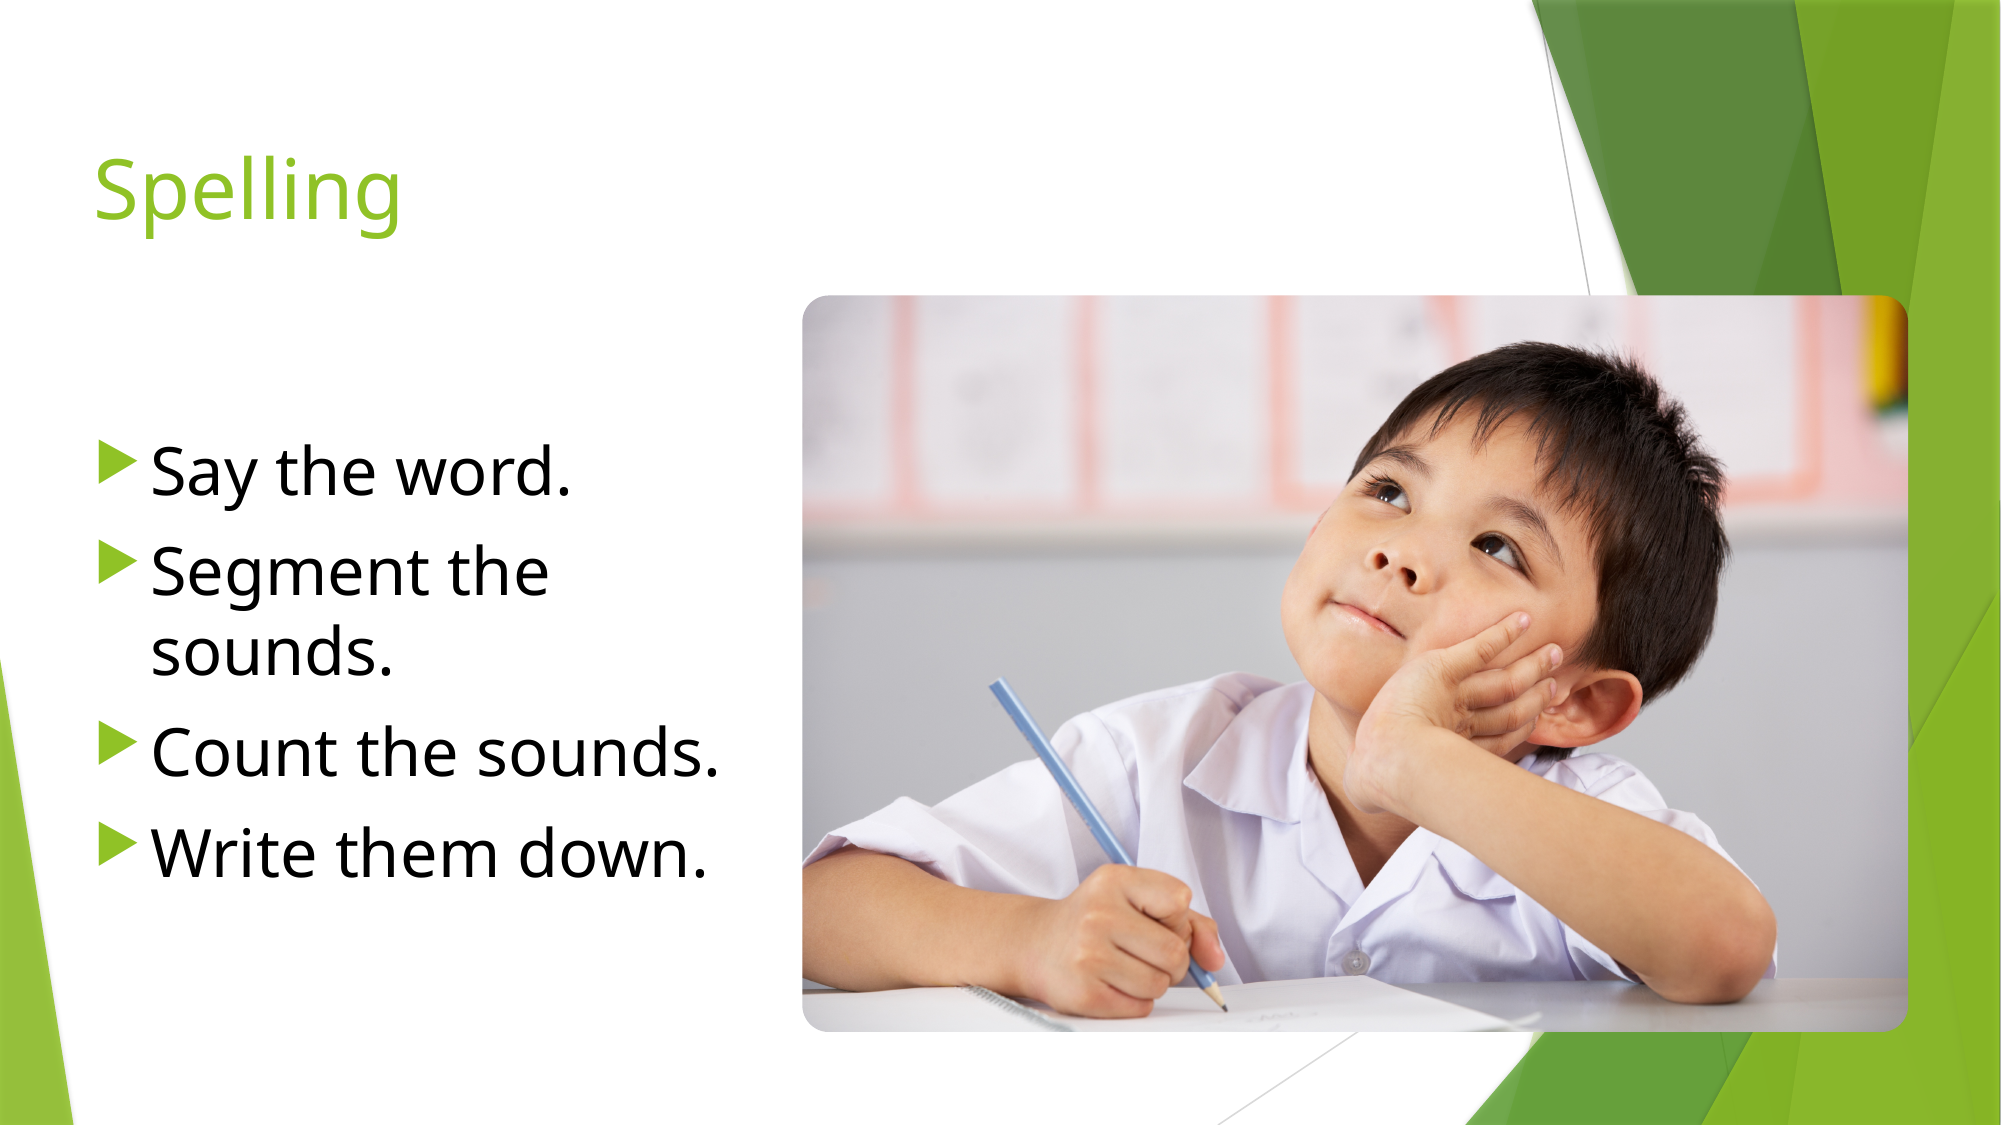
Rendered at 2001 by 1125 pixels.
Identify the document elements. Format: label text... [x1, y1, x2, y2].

list Say the word. Segment the sounds. Count the sounds. Write them down. [78, 420, 764, 1035]
title Spelling [78, 54, 1686, 244]
picture [801, 294, 1909, 1033]
